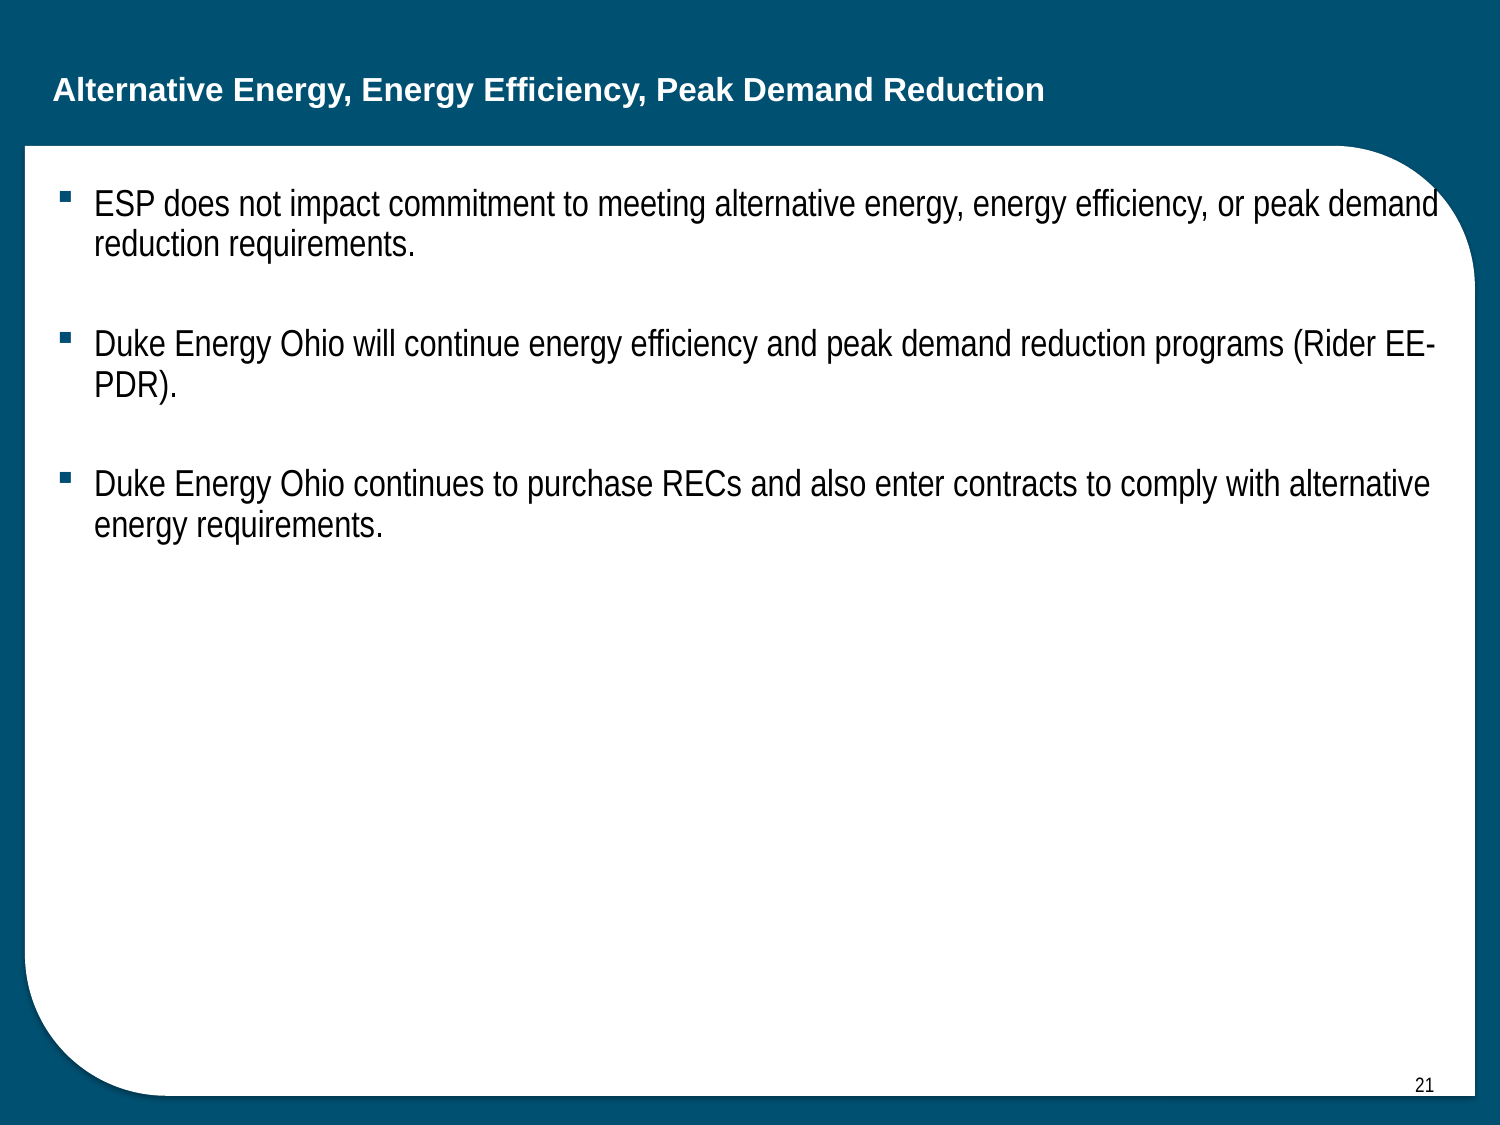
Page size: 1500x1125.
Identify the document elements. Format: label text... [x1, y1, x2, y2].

text_box 21 [1400, 1064, 1500, 1105]
list ESP does not impact commitment to meeting alternative energy, energy efficiency, or peak demand reduction requirements. Duke Energy Ohio will continue energy efficiency and peak demand reduction programs (Rider EE-PDR). Duke Energy Ohio continues to purchase RECs and also enter contracts to comply with alternative energy requirements. [41, 176, 1468, 1046]
title Alternative Energy, Energy Efficiency, Peak Demand Reduction [36, 0, 1463, 184]
